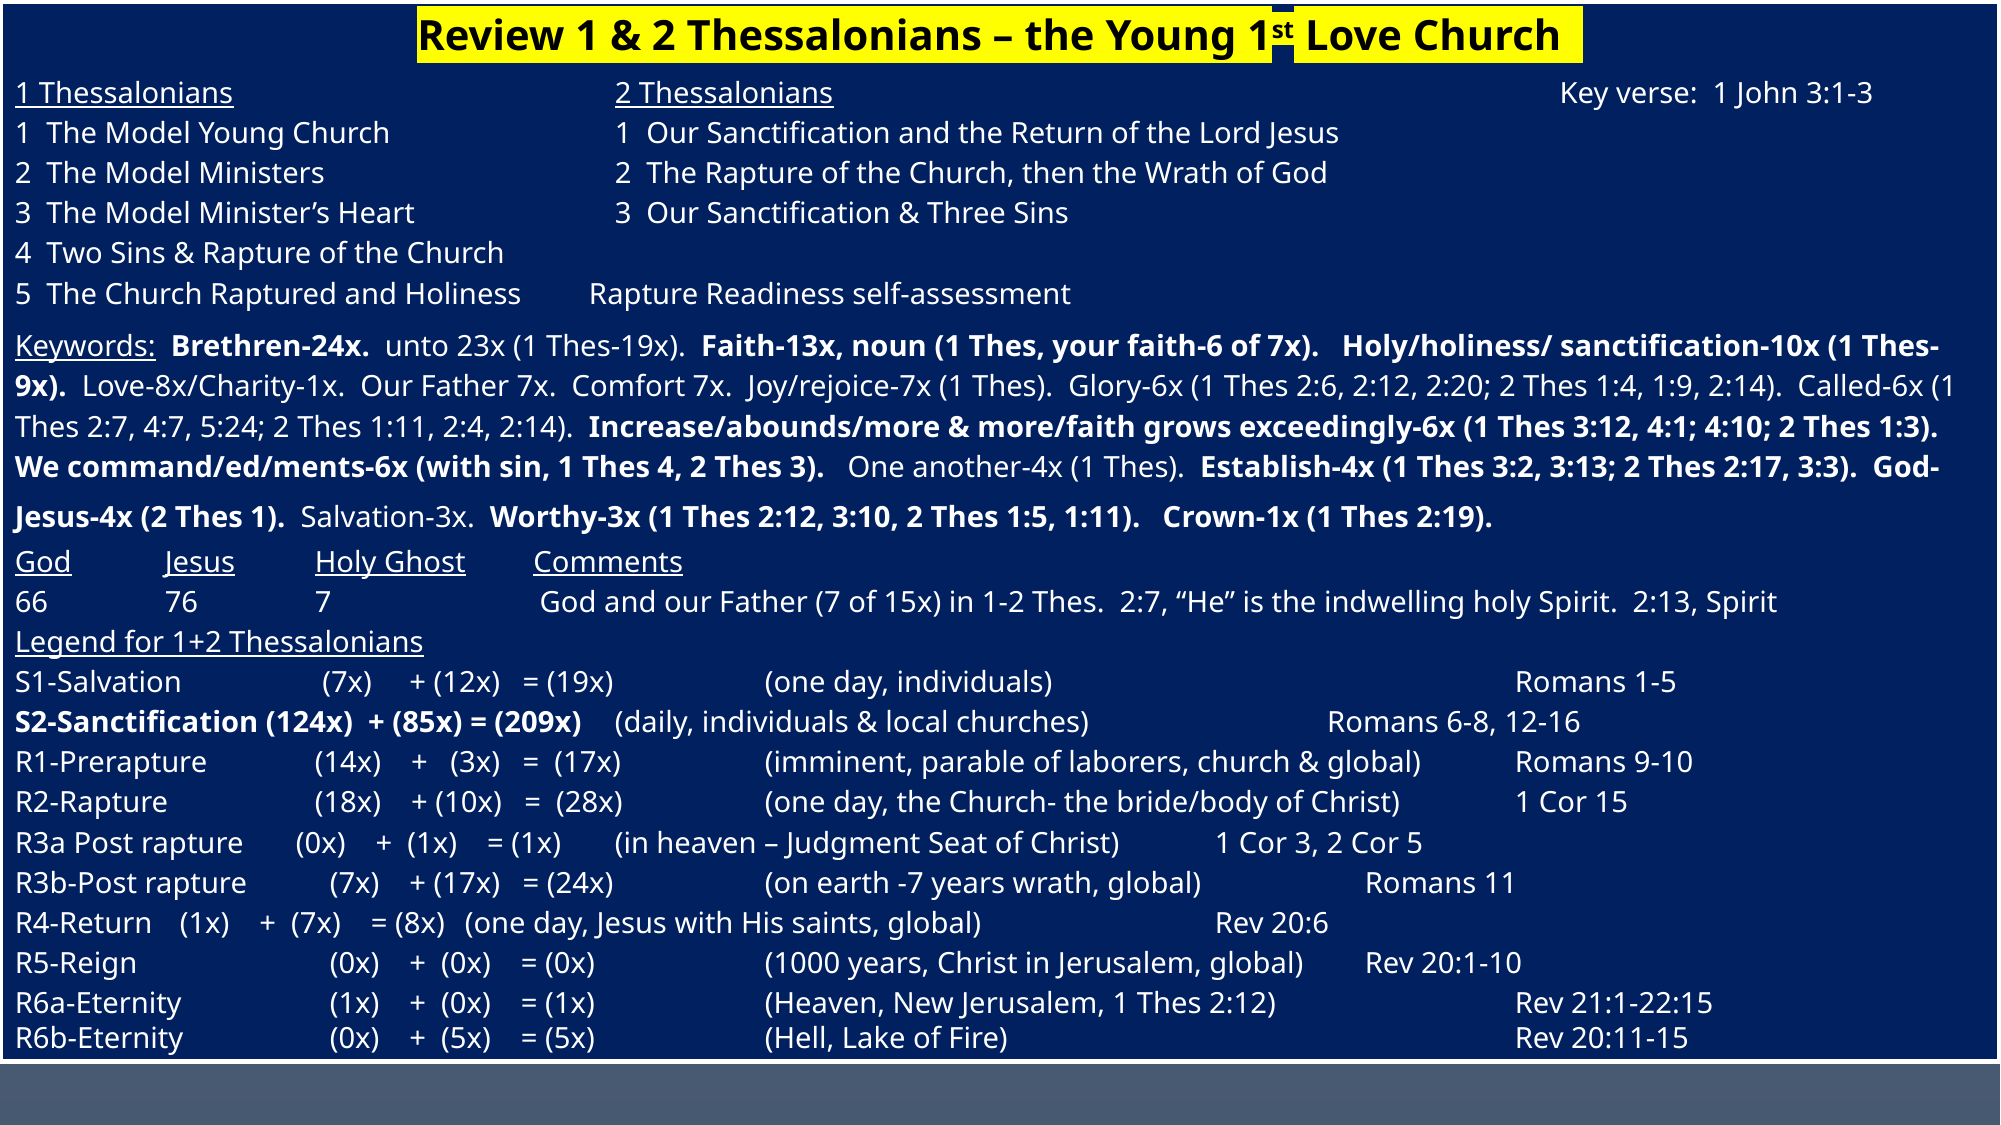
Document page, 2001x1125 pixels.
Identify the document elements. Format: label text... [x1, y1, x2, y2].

text_box Review 1 & 2 Thessalonians – the Young 1st Love Church 1 Thessalonians 2 Thessalonians Key verse: 1 John 3:1-3 1 The Model Young Church 1 Our Sanctification and the Return of the Lord Jesus 2 The Model Ministers 2 The Rapture of the Church, then the Wrath of God 3 The Model Minister’s Heart 3 Our Sanctification & Three Sins 4 Two Sins & Rapture of the Church 5 The Church Raptured and Holiness Rapture Readiness self-assessment Keywords: Brethren-24x. unto 23x (1 Thes-19x). Faith-13x, noun (1 Thes, your faith-6 of 7x). Holy/holiness/ sanctification-10x (1 Thes-9x). Love-8x/Charity-1x. Our Father 7x. Comfort 7x. Joy/rejoice-7x (1 Thes). Glory-6x (1 Thes 2:6, 2:12, 2:20; 2 Thes 1:4, 1:9, 2:14). Called-6x (1 Thes 2:7, 4:7, 5:24; 2 Thes 1:11, 2:4, 2:14). Increase/abounds/more & more/faith grows exceedingly-6x (1 Thes 3:12, 4:1; 4:10; 2 Thes 1:3). We command/ed/ments-6x (with sin, 1 Thes 4, 2 Thes 3). One another-4x (1 Thes). Establish-4x (1 Thes 3:2, 3:13; 2 Thes 2:17, 3:3). God-Jesus-4x (2 Thes 1). Salvation-3x. Worthy-3x (1 Thes 2:12, 3:10, 2 Thes 1:5, 1:11). Crown-1x (1 Thes 2:19). God Jesus Holy Ghost Comments 66 76 7 God and our Father (7 of 15x) in 1-2 Thes. 2:7, “He” is the indwelling holy Spirit. 2:13, Spirit Legend for 1+2 Thessalonians S1-Salvation (7x) + (12x) = (19x) (one day, individuals) Romans 1-5 S2-Sanctification (124x) + (85x) = (209x) (daily, individuals & local churches) Romans 6-8, 12-16 R1-Prerapture (14x) + (3x) = (17x) (imminent, parable of laborers, church & global) Romans 9-10 R2-Rapture (18x) + (10x) = (28x) (one day, the Church- the bride/body of Christ) 1 Cor 15 R3a Post rapture (0x) + (1x) = (1x) (in heaven – Judgment Seat of Christ) 1 Cor 3, 2 Cor 5 R3b-Post rapture (7x) + (17x) = (24x) (on earth -7 years wrath, global) Romans 11 R4-Return (1x) + (7x) = (8x) (one day, Jesus with His saints, global) Rev 20:6 R5-Reign (0x) + (0x) = (0x) (1000 years, Christ in Jerusalem, global) Rev 20:1-10 R6a-Eternity (1x) + (0x) = (1x) (Heaven, New Jerusalem, 1 Thes 2:12) Rev 21:1-22:15 R6b-Eternity (0x) + (5x) = (5x) (Hell, Lake of Fire) Rev 20:11-15 [0, 1, 2000, 1062]
